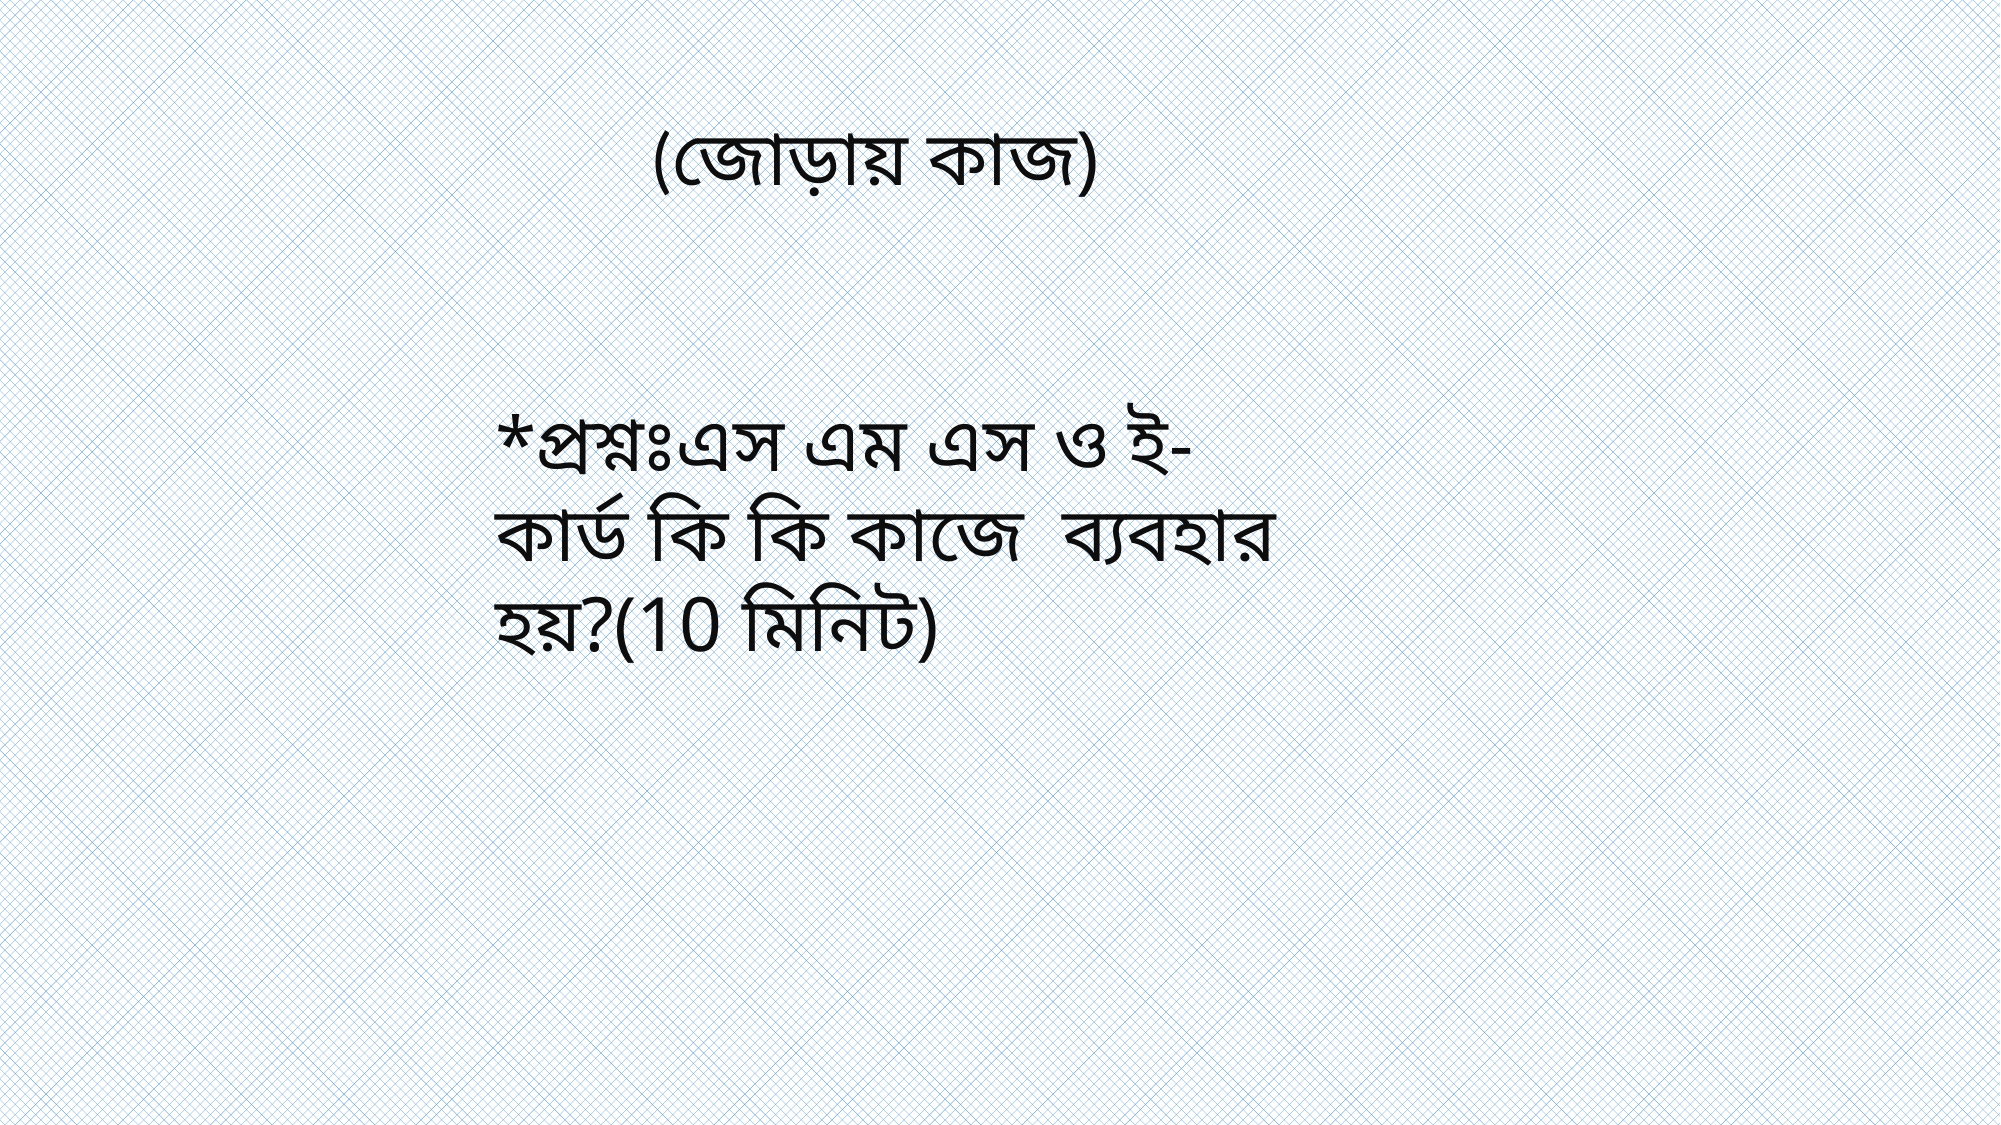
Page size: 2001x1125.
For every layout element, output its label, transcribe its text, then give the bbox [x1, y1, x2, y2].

text_box *প্রশ্নঃএস এম এস ও ই-কার্ড কি কি কাজে ব্যবহার হয়?(10 মিনিট) [480, 388, 1328, 764]
text_box (জোড়ায় কাজ) [635, 102, 1388, 208]
